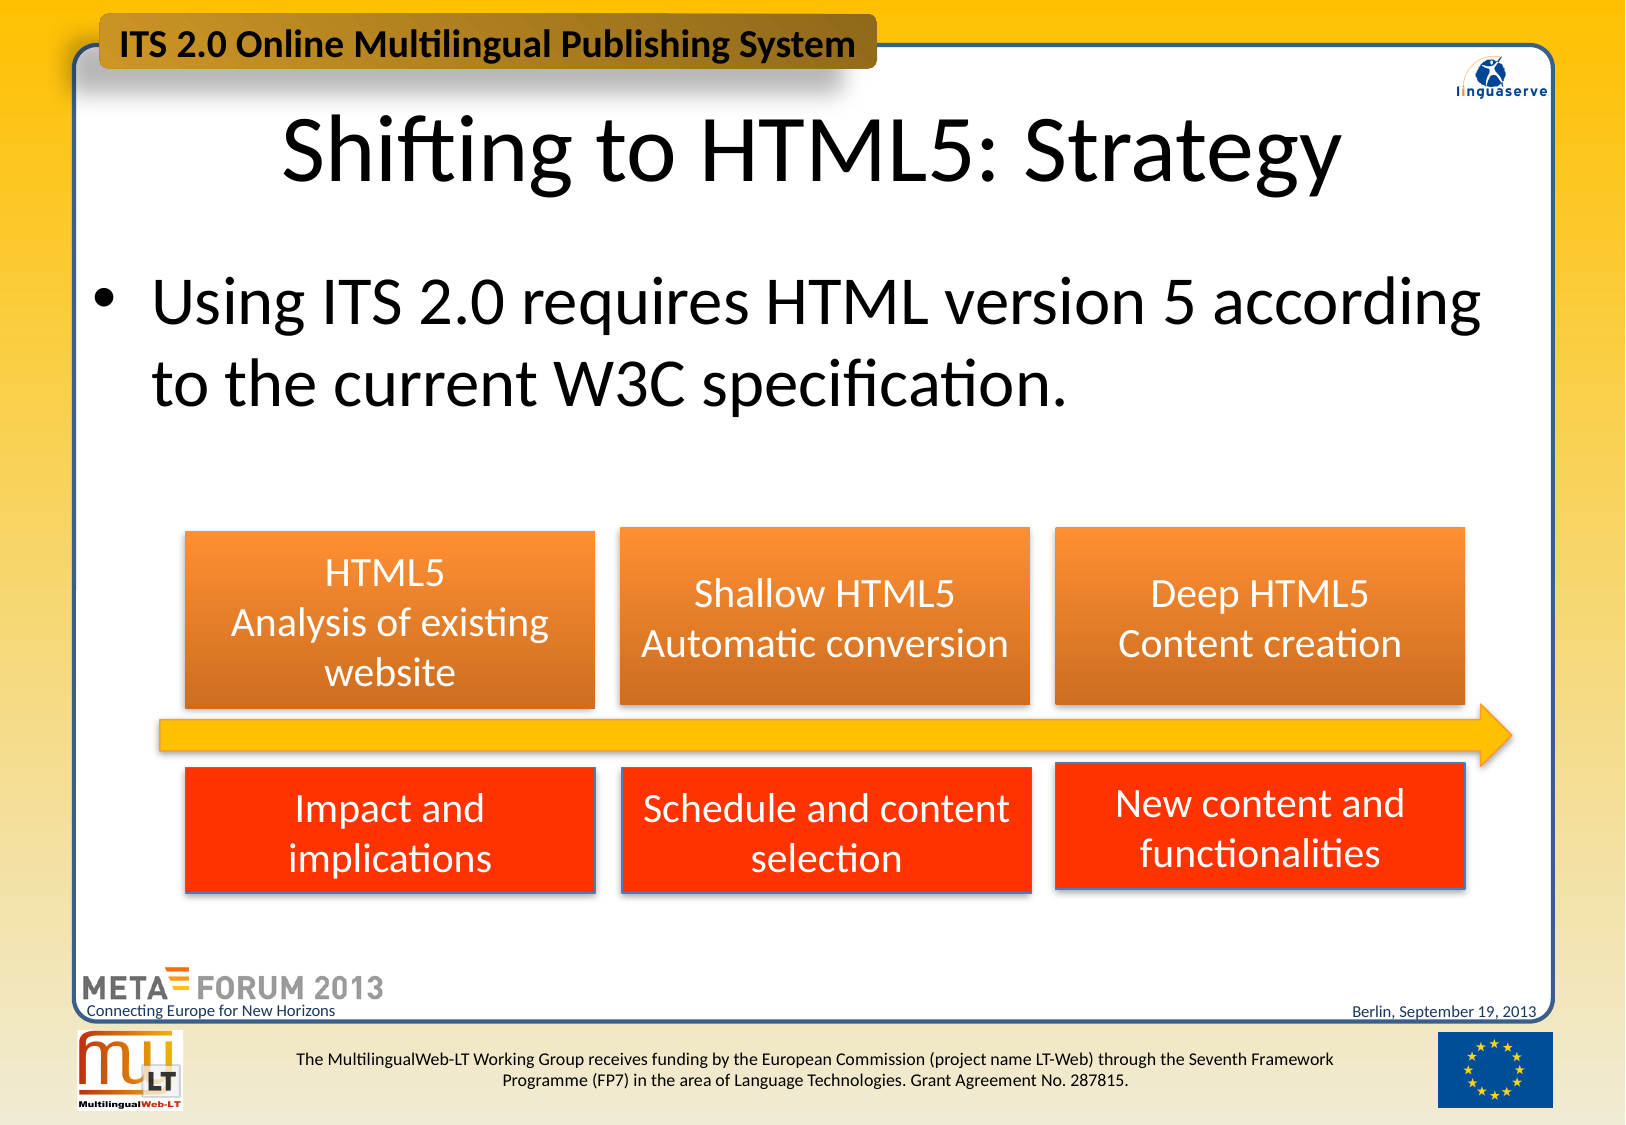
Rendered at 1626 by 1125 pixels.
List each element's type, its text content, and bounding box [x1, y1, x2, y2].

text_box New content and functionalities [1055, 762, 1466, 890]
text_box ITS 2.0 Online Multilingual Publishing System [98, 12, 878, 70]
text_box [159, 703, 1513, 768]
text_box Deep HTML5 Content creation [1055, 527, 1466, 705]
picture [1438, 1032, 1553, 1108]
text_box Shallow HTML5 Automatic conversion [620, 527, 1030, 705]
text_box HTML5 Analysis of existing website [185, 531, 595, 709]
text_box Impact and implications [185, 767, 596, 894]
text_box Schedule and content selection [621, 767, 1032, 894]
list Using ITS 2.0 requires HTML version 5 according to the current W3C specification. [76, 247, 1554, 1006]
text_box [50, 152, 80, 258]
picture [77, 1030, 184, 1111]
title Shifting to HTML5: Strategy [80, 19, 1544, 247]
